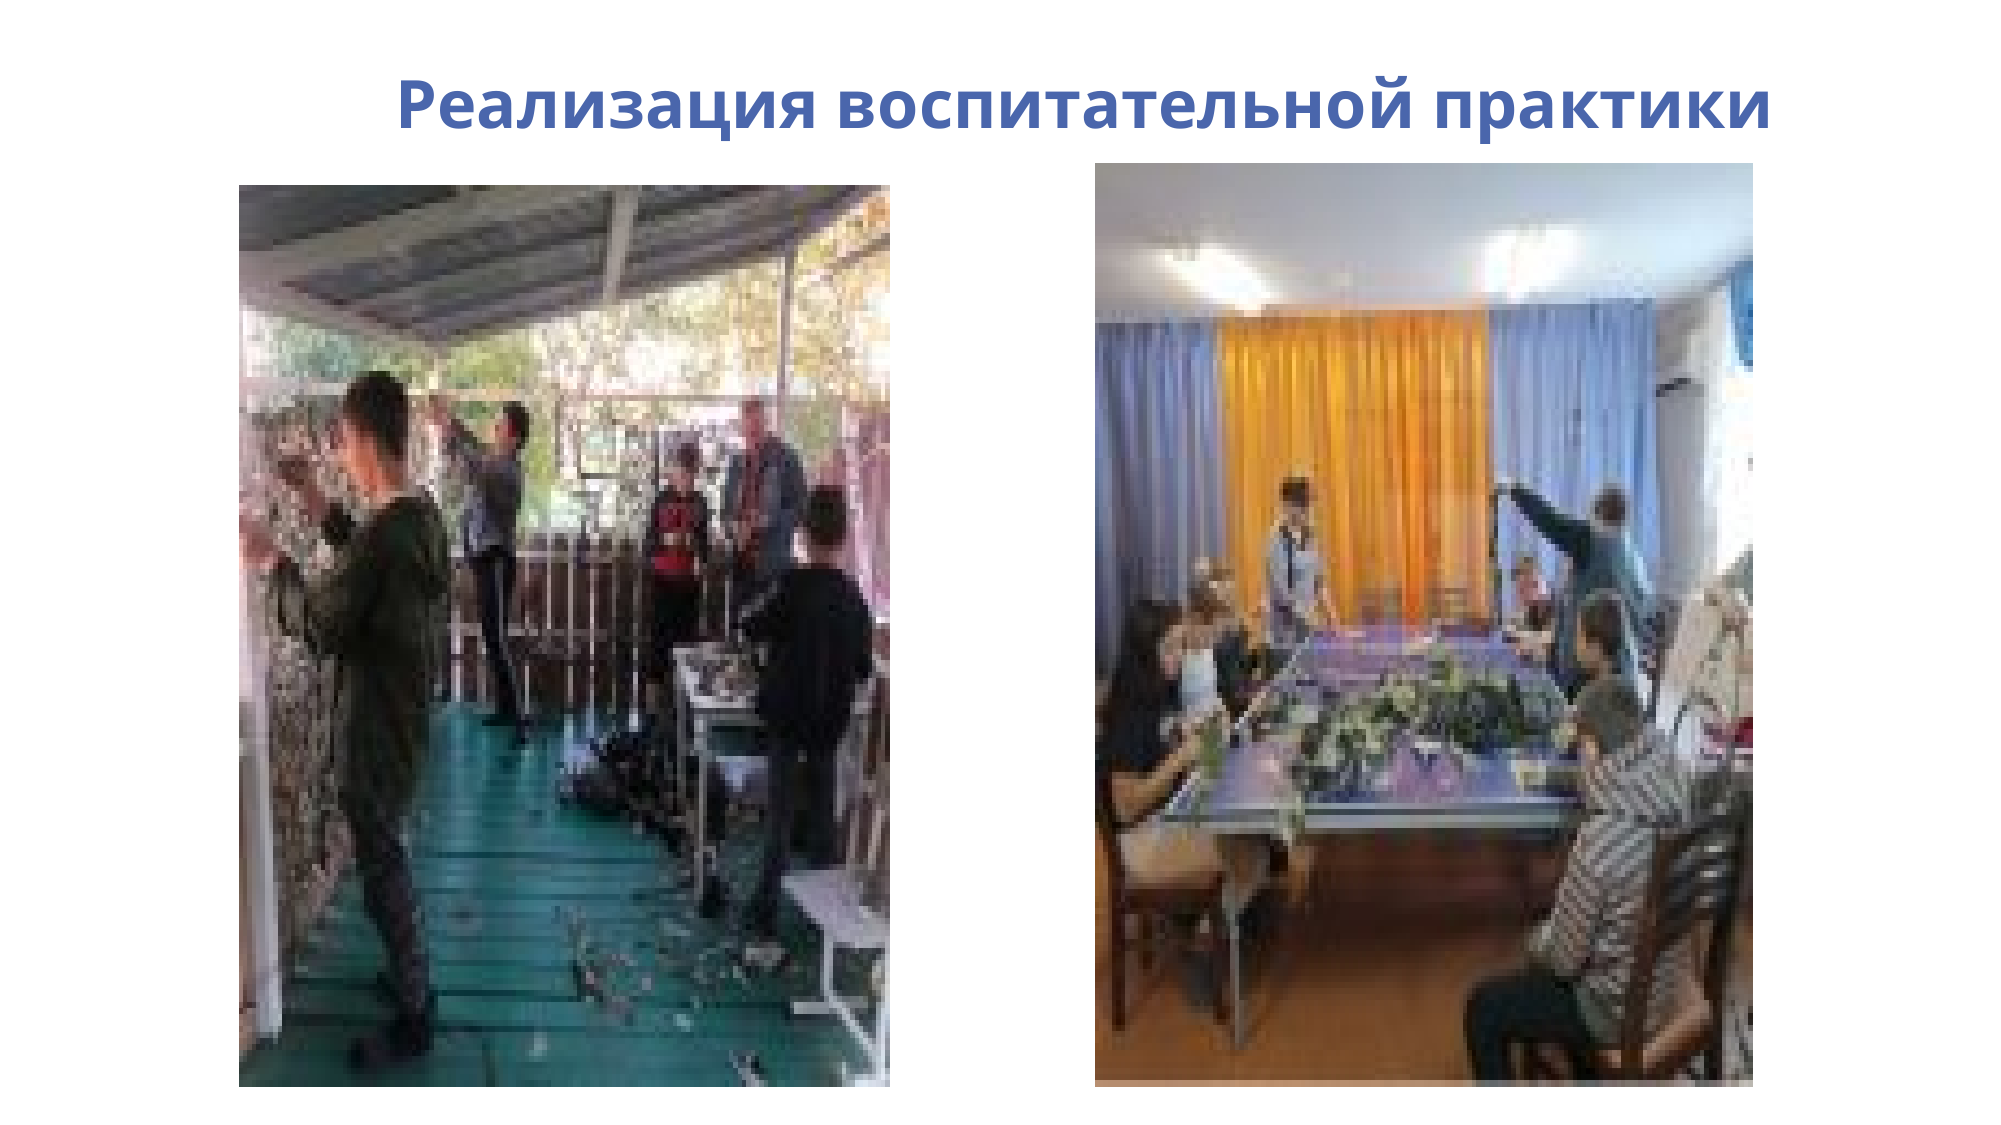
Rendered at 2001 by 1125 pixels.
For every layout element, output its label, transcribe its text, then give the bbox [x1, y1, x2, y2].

picture [239, 185, 890, 1087]
title Реализация воспитательной практики [257, 13, 1913, 201]
picture [1095, 163, 1753, 1087]
